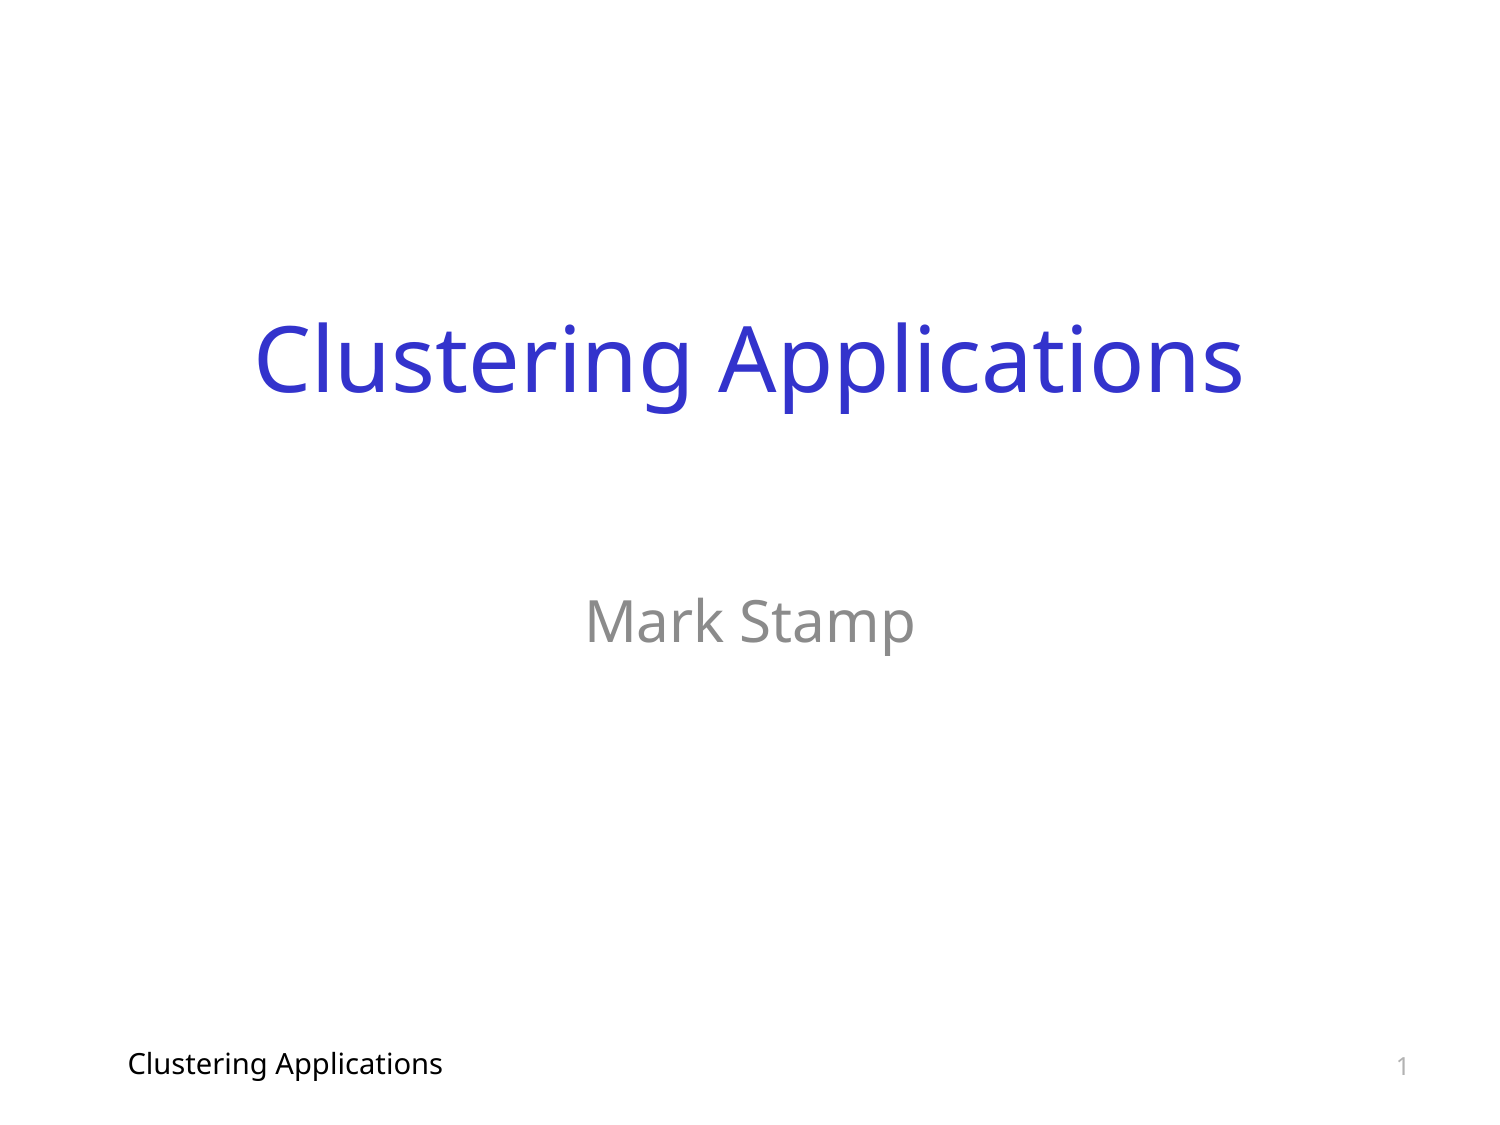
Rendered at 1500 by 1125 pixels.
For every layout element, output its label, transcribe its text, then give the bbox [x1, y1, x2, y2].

footer Clustering Applications [112, 1037, 776, 1101]
slide_number 1 [1074, 1037, 1425, 1098]
title Clustering Applications [112, 262, 1388, 451]
text_box Mark Stamp [174, 576, 1325, 662]
